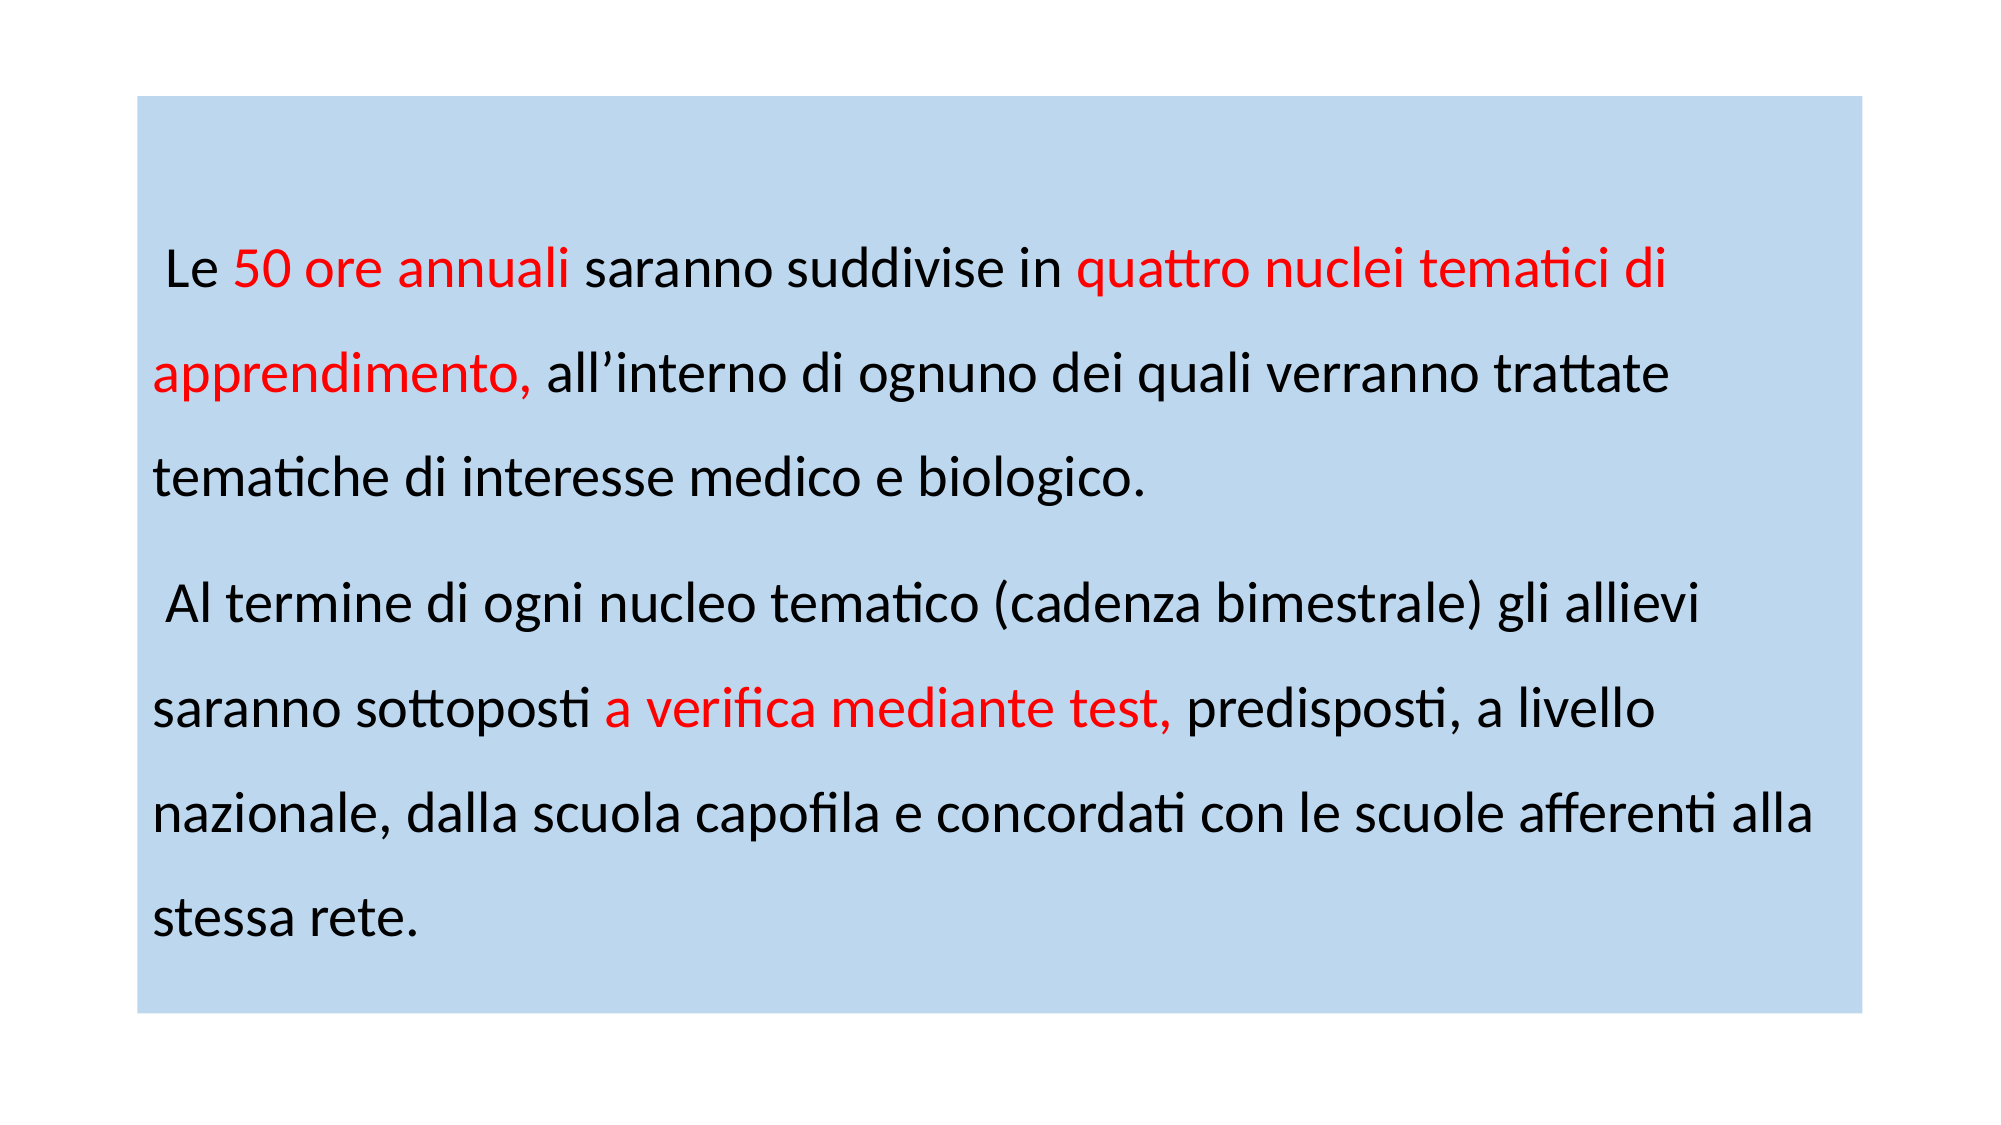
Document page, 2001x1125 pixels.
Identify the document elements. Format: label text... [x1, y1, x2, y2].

list Le 50 ore annuali saranno suddivise in quattro nuclei tematici di apprendimento, all’interno di ognuno dei quali verranno trattate tematiche di interesse medico e biologico. Al termine di ogni nucleo tematico (cadenza bimestrale) gli allievi saranno sottoposti a verifica mediante test, predisposti, a livello nazionale, dalla scuola capofila e concordati con le scuole afferenti alla stessa rete. [137, 96, 1863, 1014]
